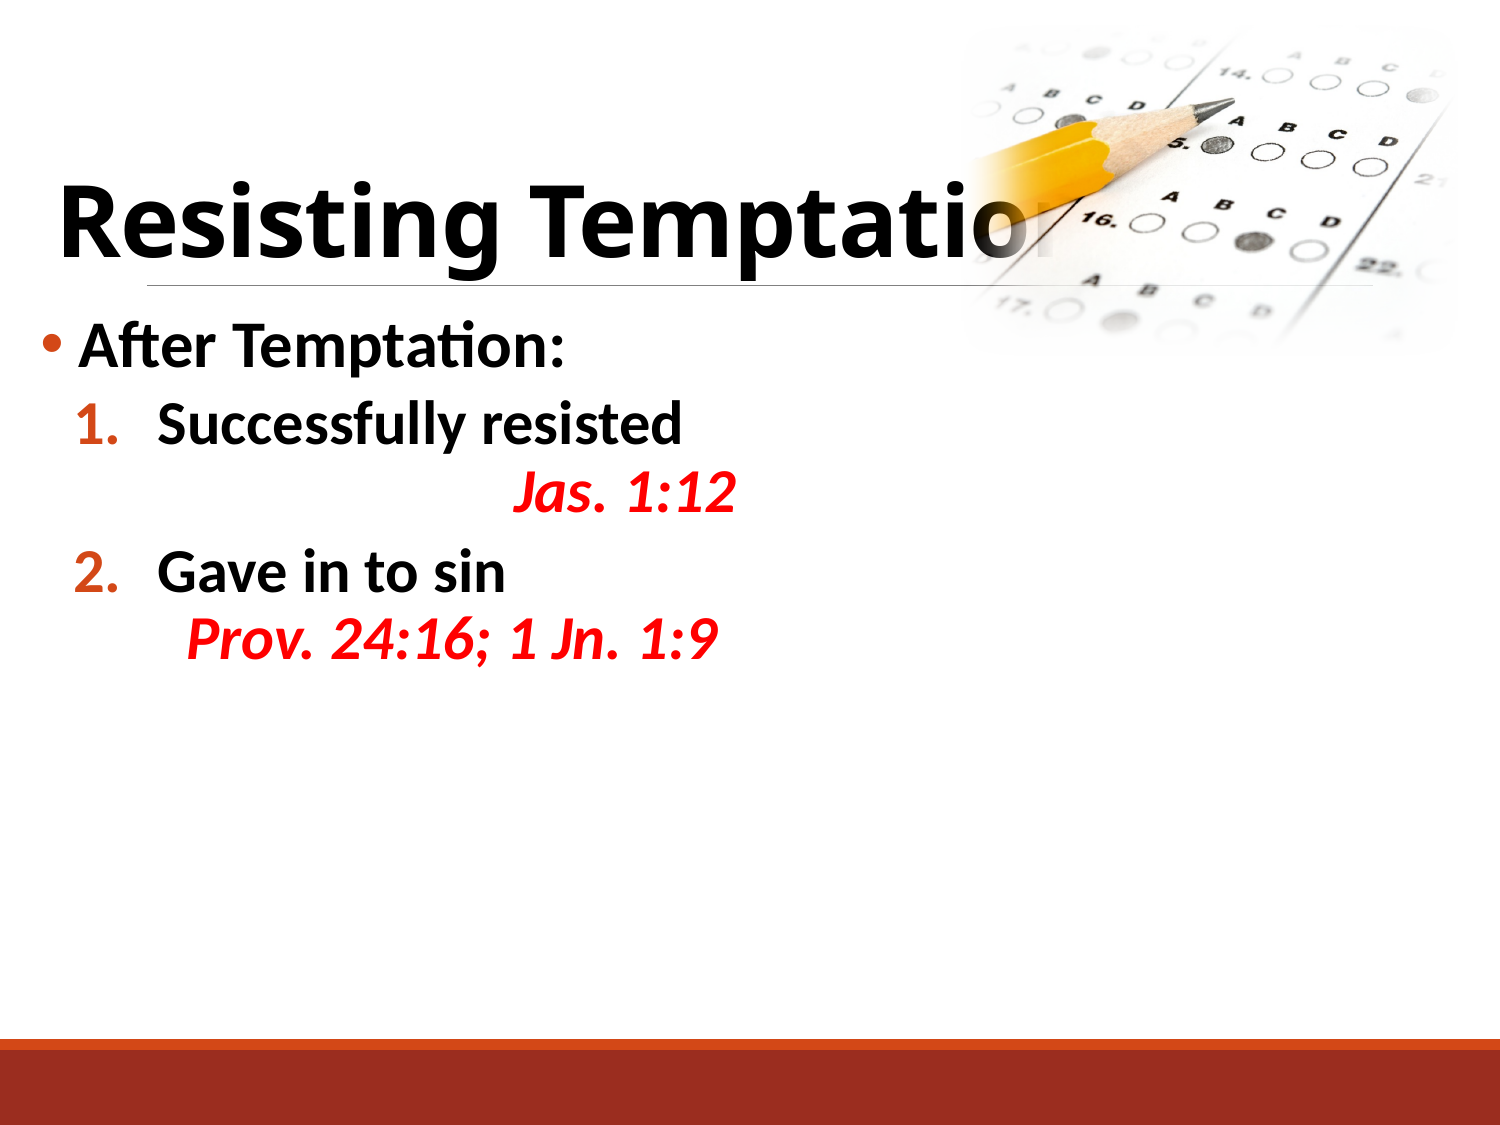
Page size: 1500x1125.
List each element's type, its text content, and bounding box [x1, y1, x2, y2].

list After Temptation: Successfully resisted Jas. 1:12 Gave in to sin Prov. 24:16; 1 Jn. 1:9 [40, 302, 1418, 1016]
picture [959, 22, 1461, 359]
title Resisting Temptation [40, 47, 956, 285]
